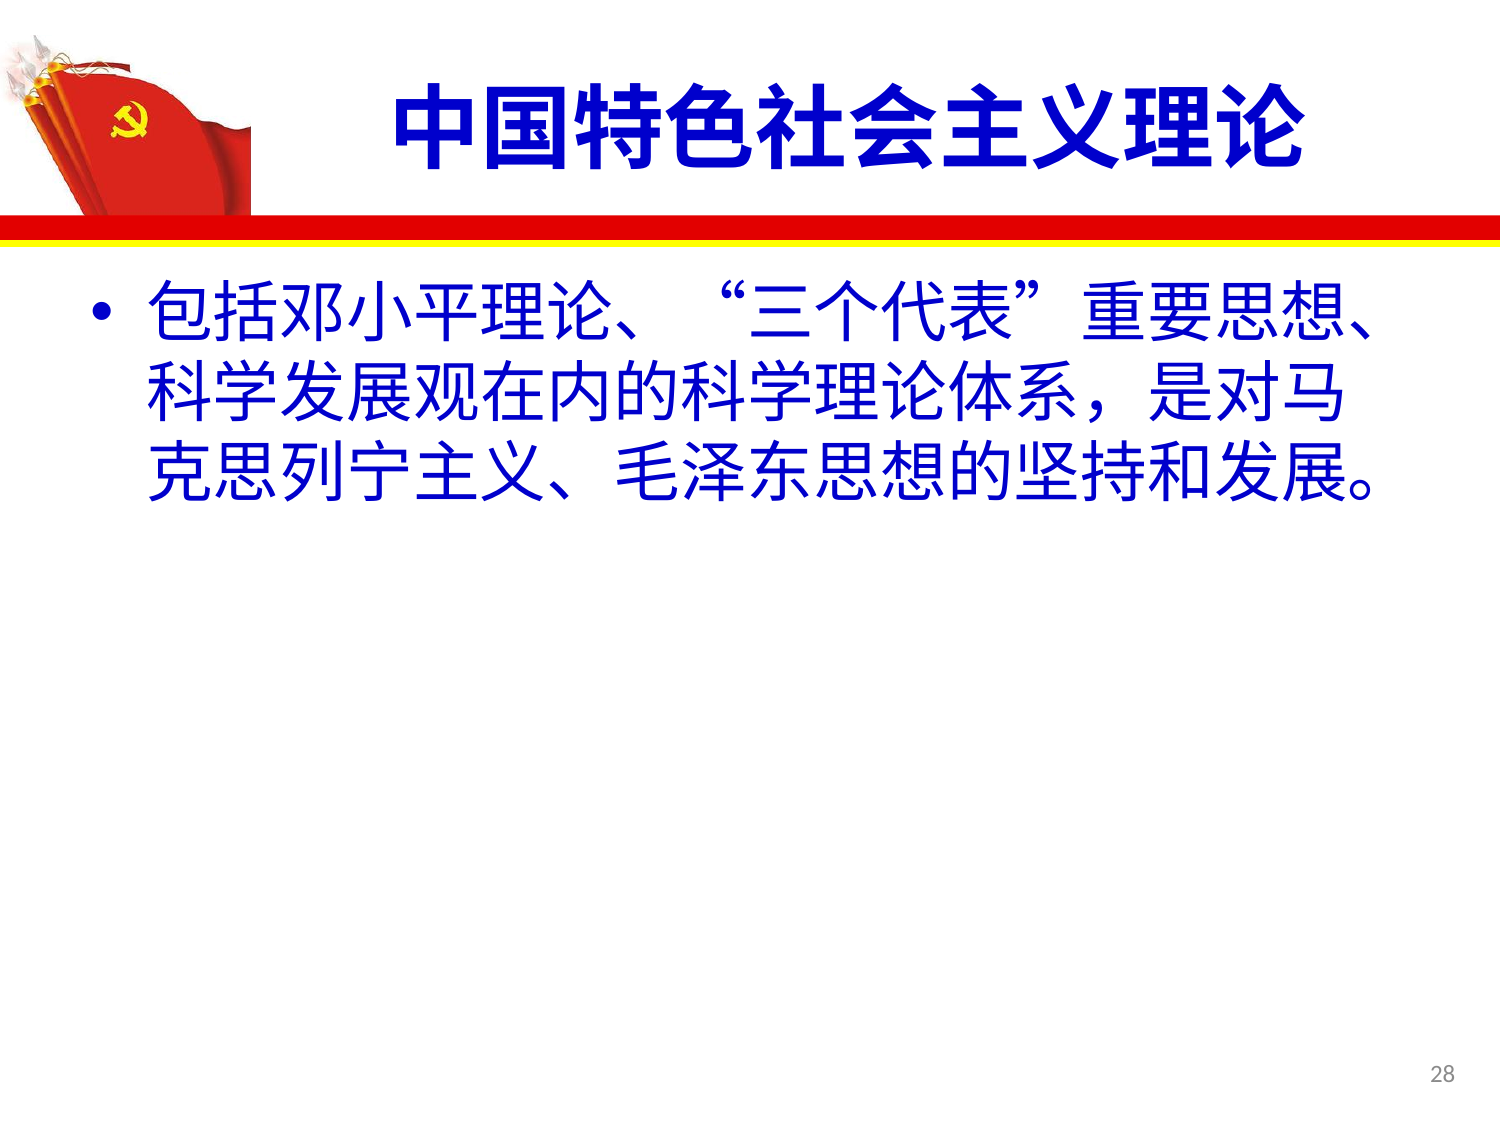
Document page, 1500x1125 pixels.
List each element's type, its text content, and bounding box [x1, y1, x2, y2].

slide_number 28 [1120, 1042, 1471, 1103]
title 中国特色社会主义理论 [260, 30, 1436, 219]
picture [0, 35, 251, 215]
list 包括邓小平理论、“三个代表”重要思想、科学发展观在内的科学理论体系，是对马克思列宁主义、毛泽东思想的坚持和发展。 [75, 262, 1425, 1005]
